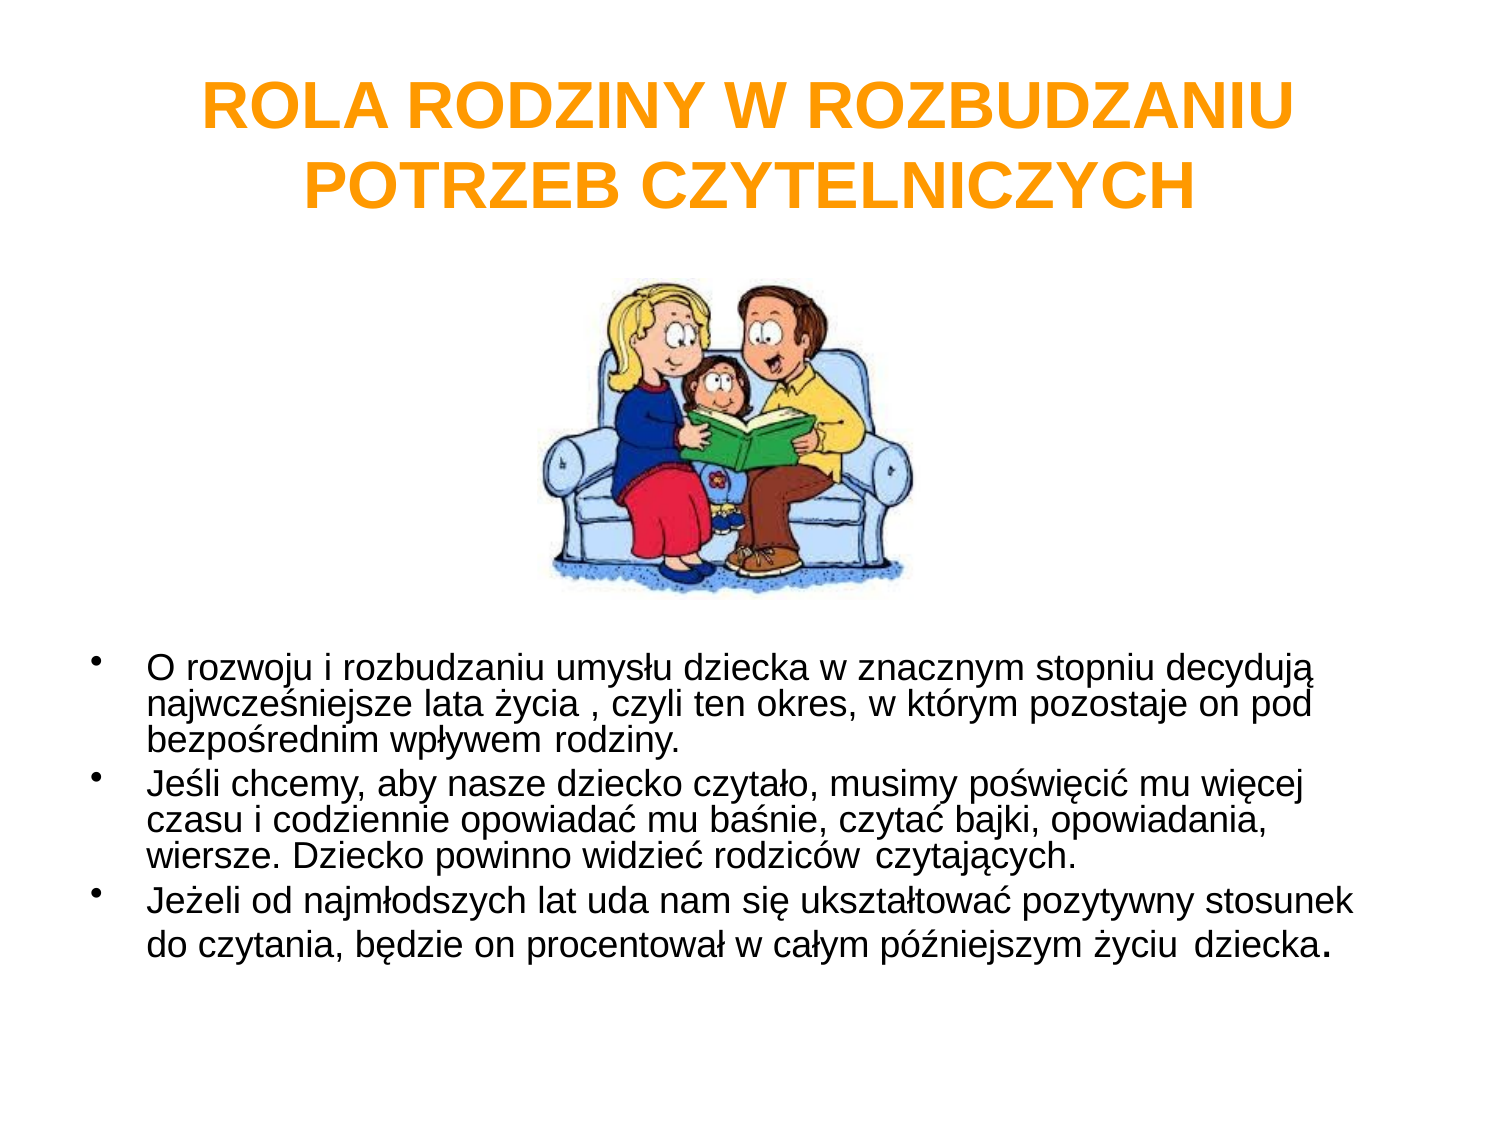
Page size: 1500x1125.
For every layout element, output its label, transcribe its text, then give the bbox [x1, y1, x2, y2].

text_box [537, 278, 921, 600]
text_box O rozwoju i rozbudzaniu umysłu dziecka w znacznym stopniu decydują najwcześniejsze lata życia , czyli ten okres, w którym pozostaje on pod bezpośrednim wpływem rodziny. Jeśli chcemy, aby nasze dziecko czytało, musimy poświęcić mu więcej czasu i codziennie opowiadać mu baśnie, czytać bajki, opowiadania, wiersze. Dziecko powinno widzieć rodziców czytających. Jeżeli od najmłodszych lat uda nam się ukształtować pozytywny stosunek do czytania, będzie on procentował w całym późniejszym życiu dziecka. [87, 640, 1369, 968]
title ROLA RODZINY W ROZBUDZANIU POTRZEB CZYTELNICZYCH [108, 0, 1392, 250]
